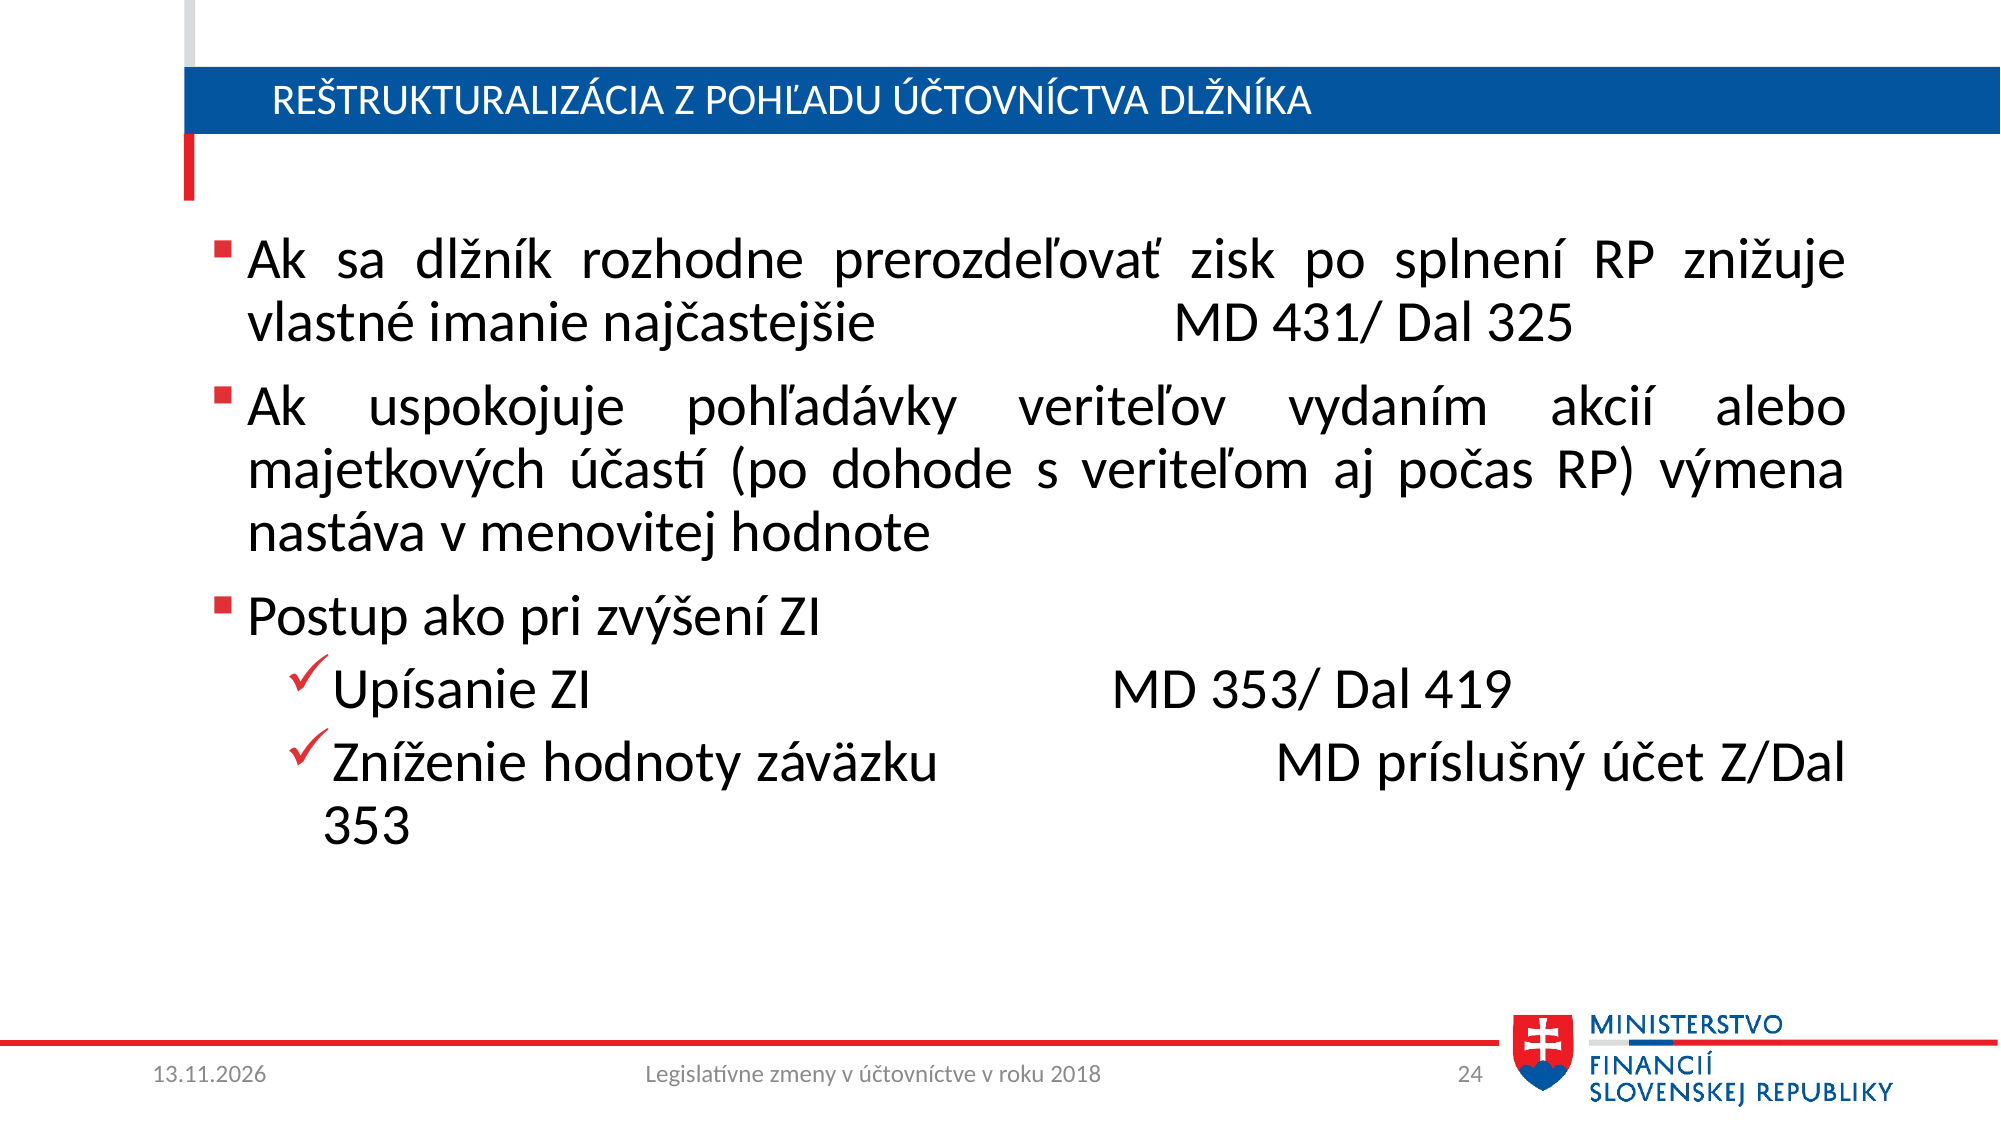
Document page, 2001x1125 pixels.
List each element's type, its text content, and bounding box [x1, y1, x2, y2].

footer Legislatívne zmeny v účtovníctve v roku 2018 [410, 1042, 1338, 1103]
slide_number 24 [1368, 1042, 1499, 1103]
slide_number 12. 6. 2018 [137, 1042, 328, 1103]
picture [1507, 1006, 1900, 1109]
list Ak sa dlžník rozhodne prerozdeľovať zisk po splnení RP znižuje vlastné imanie najčastejšie MD 431/ Dal 325 Ak uspokojuje pohľadávky veriteľov vydaním akcií alebo majetkových účastí (po dohode s veriteľom aj počas RP) výmena nastáva v menovitej hodnote Postup ako pri zvýšení ZI Upísanie ZI MD 353/ Dal 419 Zníženie hodnoty záväzku MD príslušný účet Z/Dal 353 [194, 220, 1863, 1014]
title Reštrukturalizácia z pohľadu účtovníctva Dlžníka [256, 67, 1909, 134]
